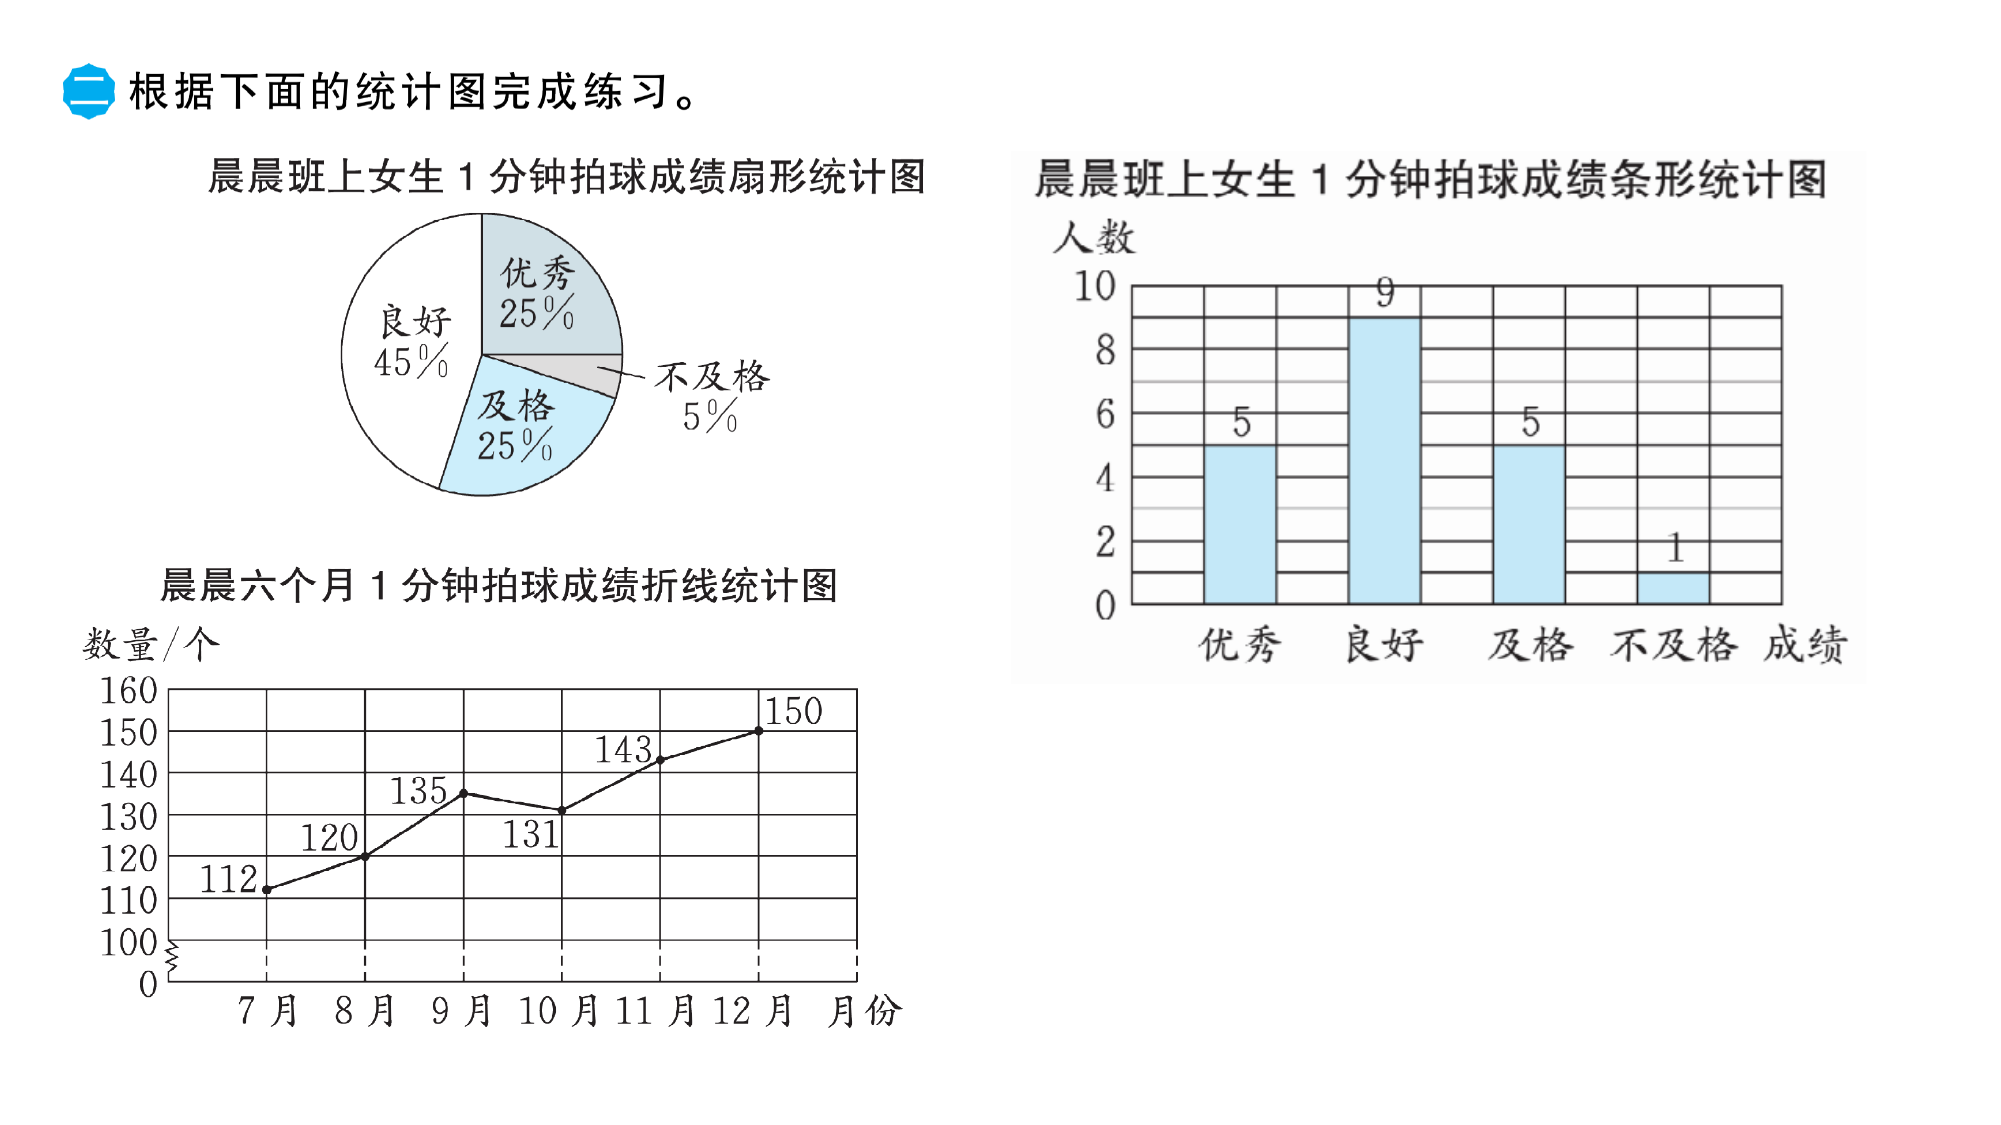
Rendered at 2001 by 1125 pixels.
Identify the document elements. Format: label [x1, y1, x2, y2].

picture [59, 54, 1867, 684]
picture [78, 550, 926, 1047]
